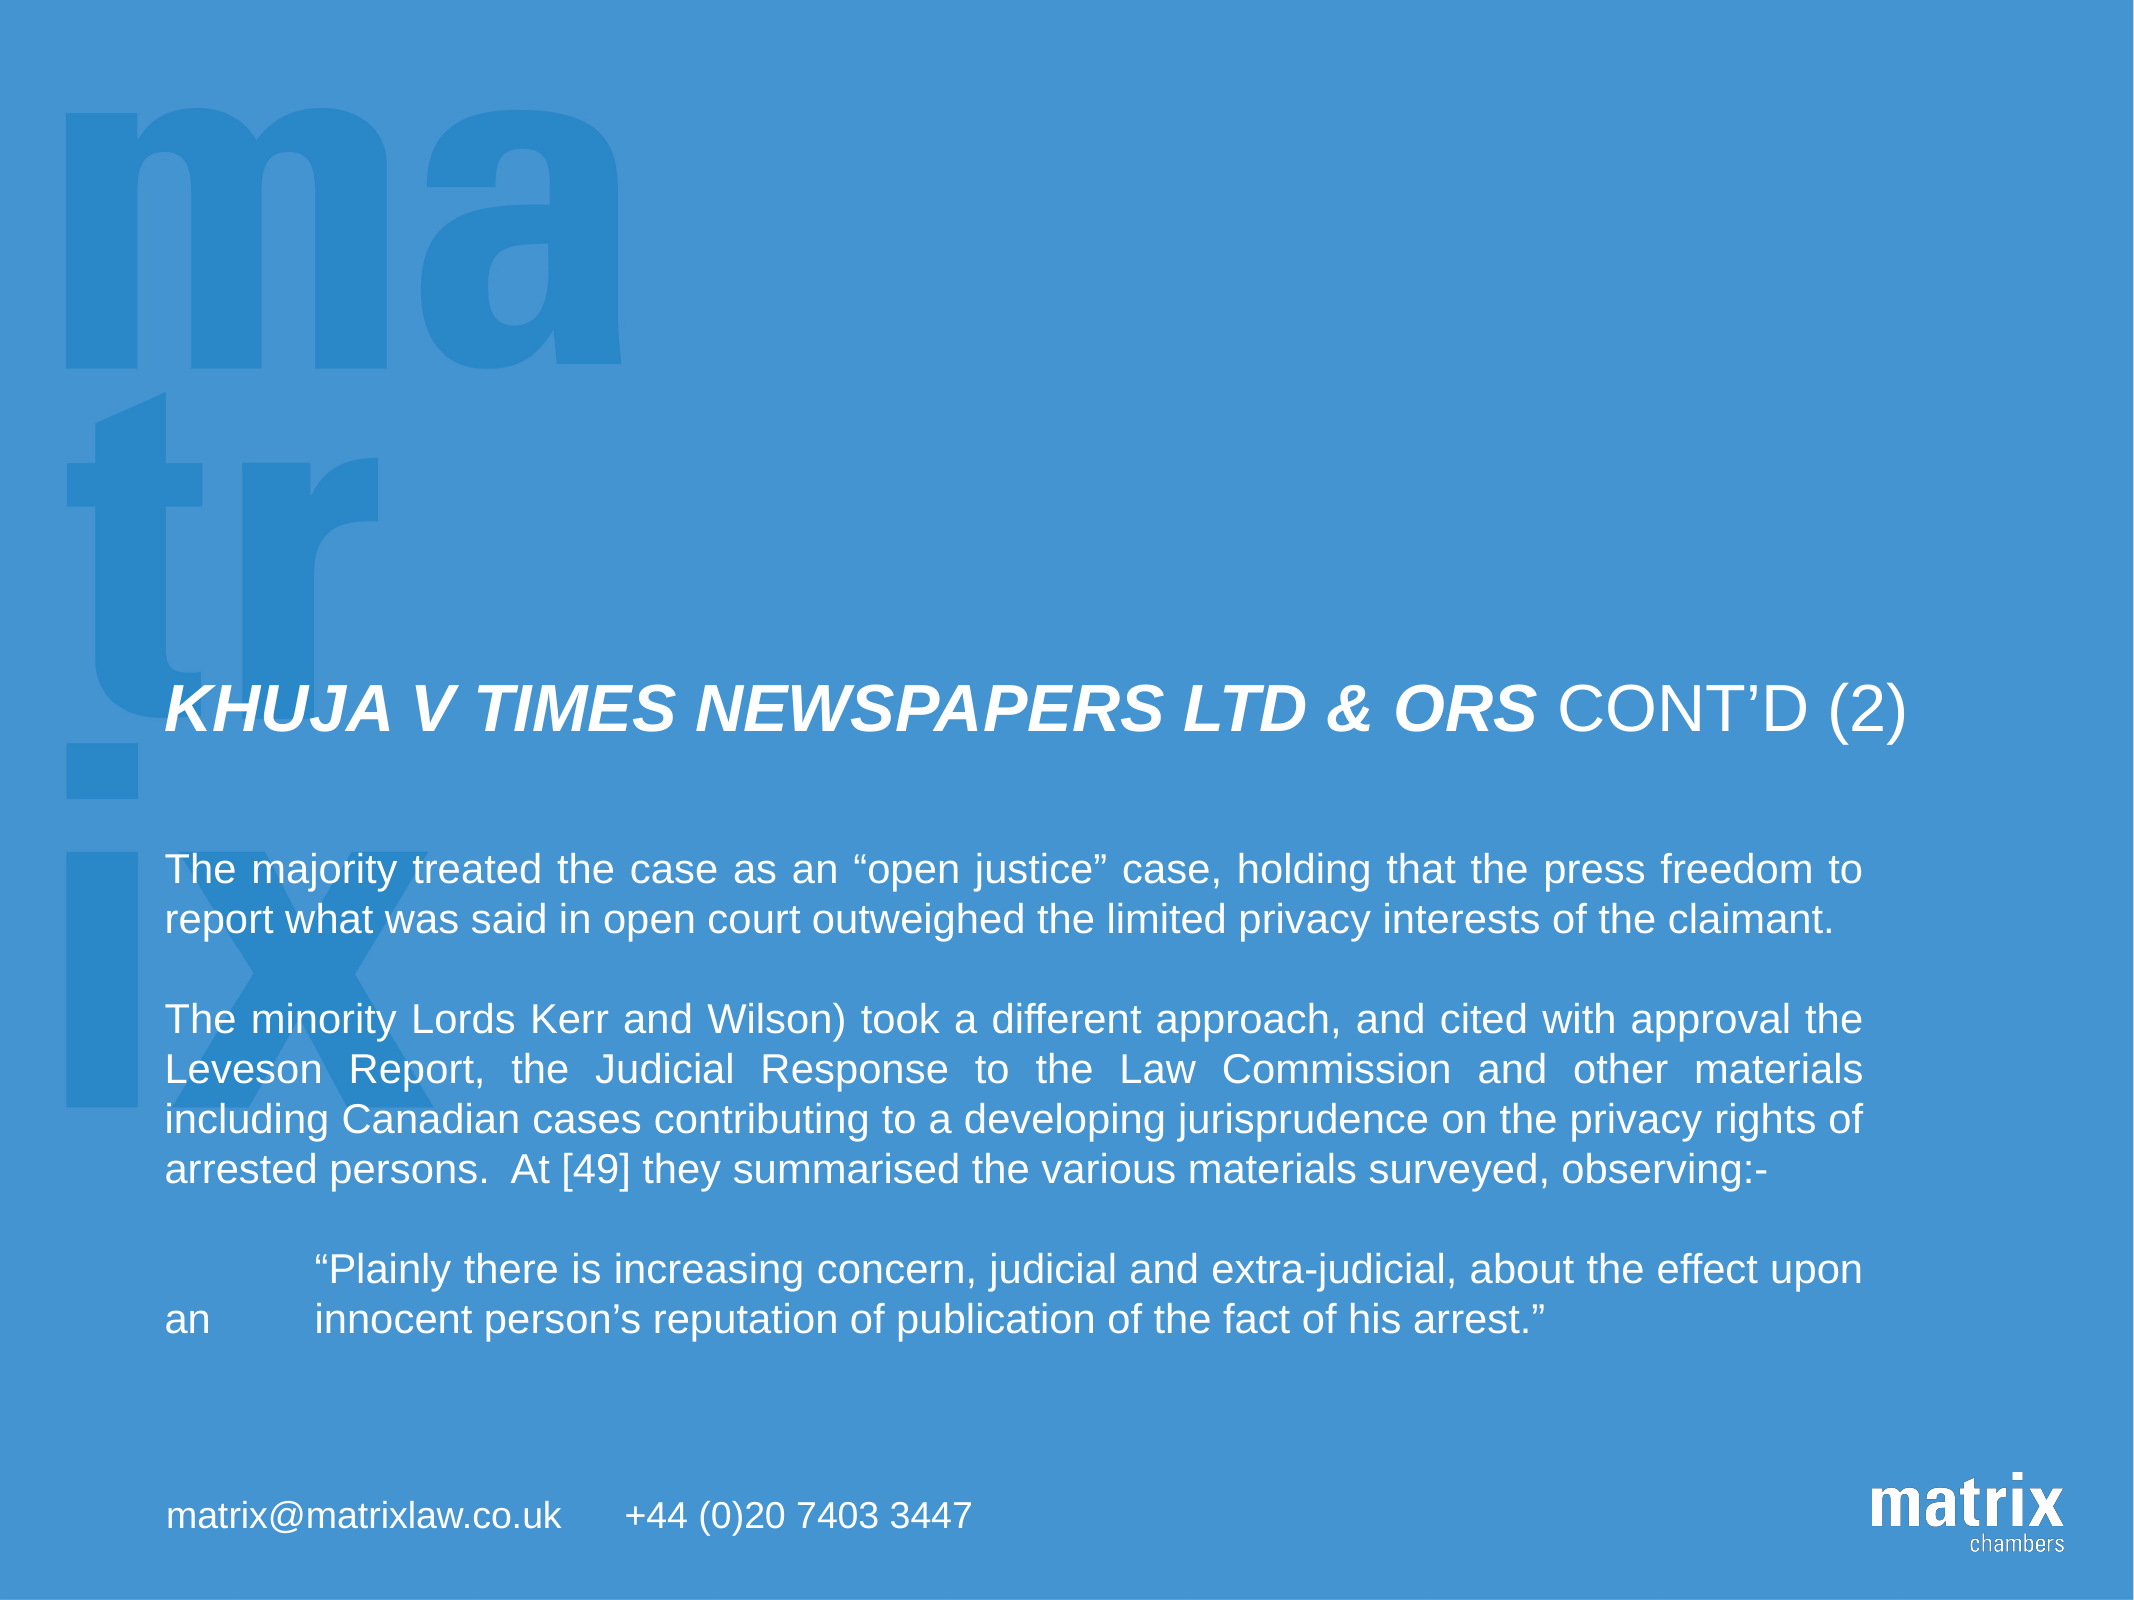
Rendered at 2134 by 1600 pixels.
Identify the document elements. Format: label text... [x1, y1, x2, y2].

title KHUJA v TIMES NEWSPAPERS LTD & ORS CONT’D (2) [155, 655, 2134, 843]
list The majority treated the case as an “open justice” case, holding that the press freedom to report what was said in open court outweighed the limited privacy interests of the claimant. The minority Lords Kerr and Wilson) took a different approach, and cited with approval the Leveson Report, the Judicial Response to the Law Commission and other materials including Canadian cases contributing to a developing jurisprudence on the privacy rights of arrested persons. At [49] they summarised the various materials surveyed, observing:- “Plainly there is increasing concern, judicial and extra-judicial, about the effect upon an innocent person’s reputation of publication of the fact of his arrest.” [155, 832, 1874, 1416]
picture [0, 0, 2134, 1600]
